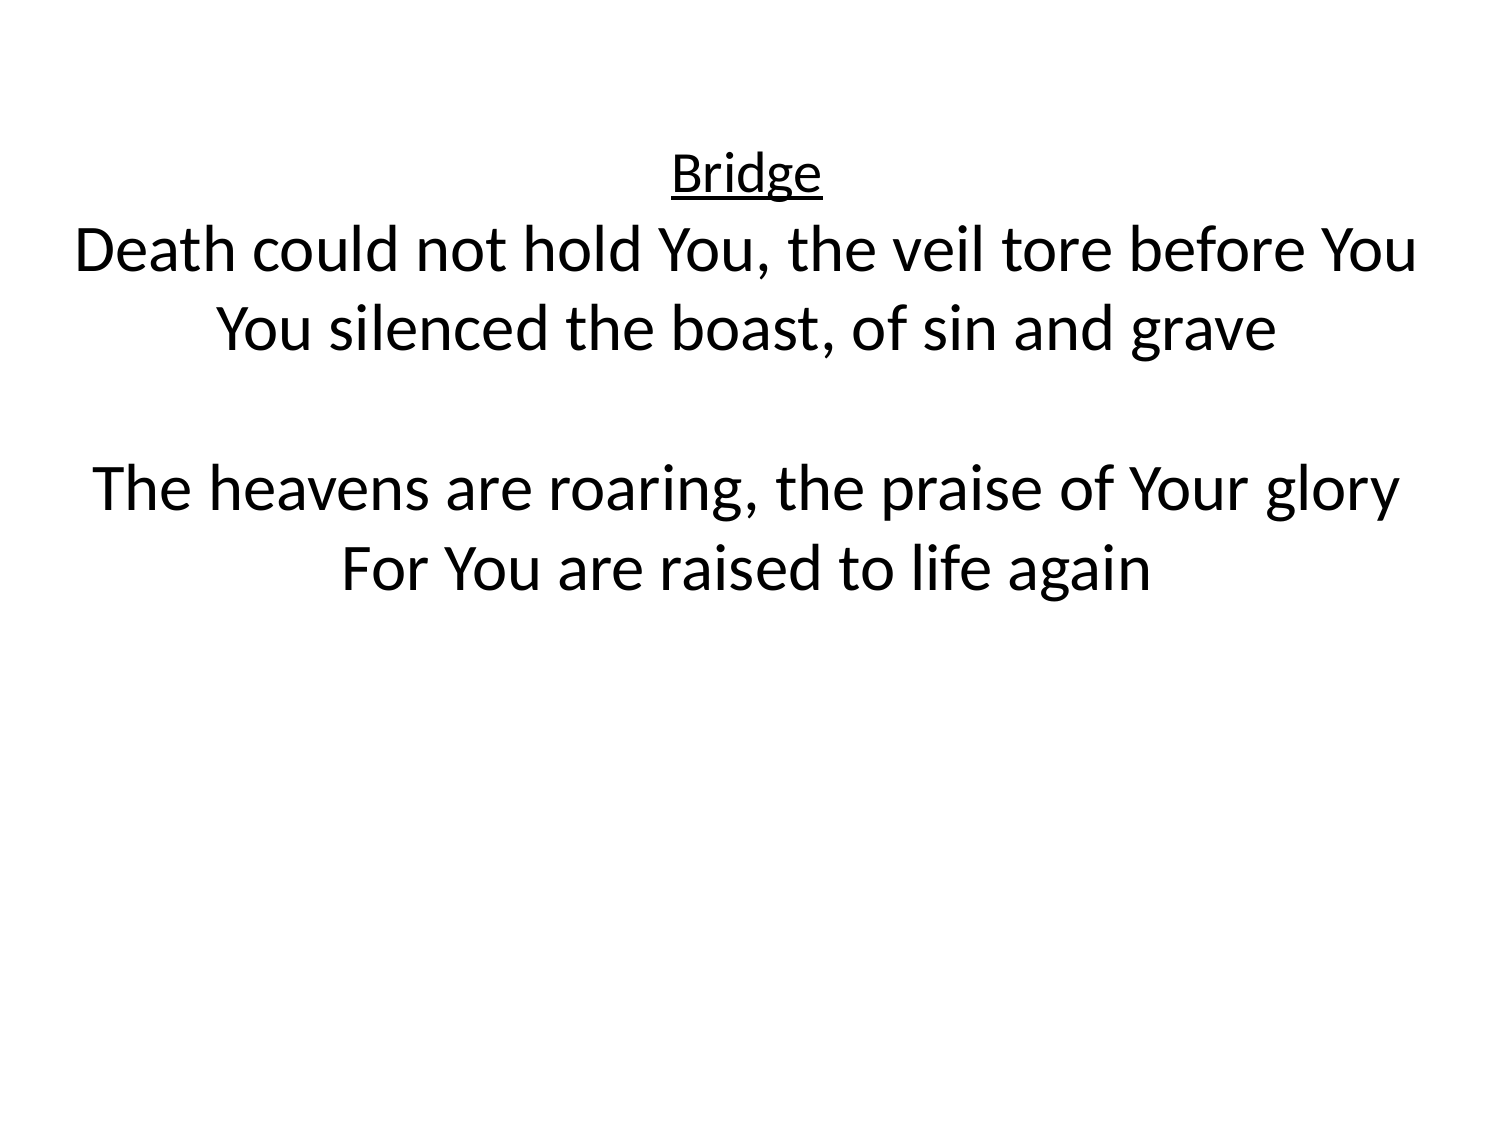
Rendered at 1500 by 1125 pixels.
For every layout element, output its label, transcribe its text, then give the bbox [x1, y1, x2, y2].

text_box Bridge Death could not hold You, the veil tore before You You silenced the boast, of sin and grave The heavens are roaring, the praise of Your glory For You are raised to life again [30, 126, 1464, 612]
